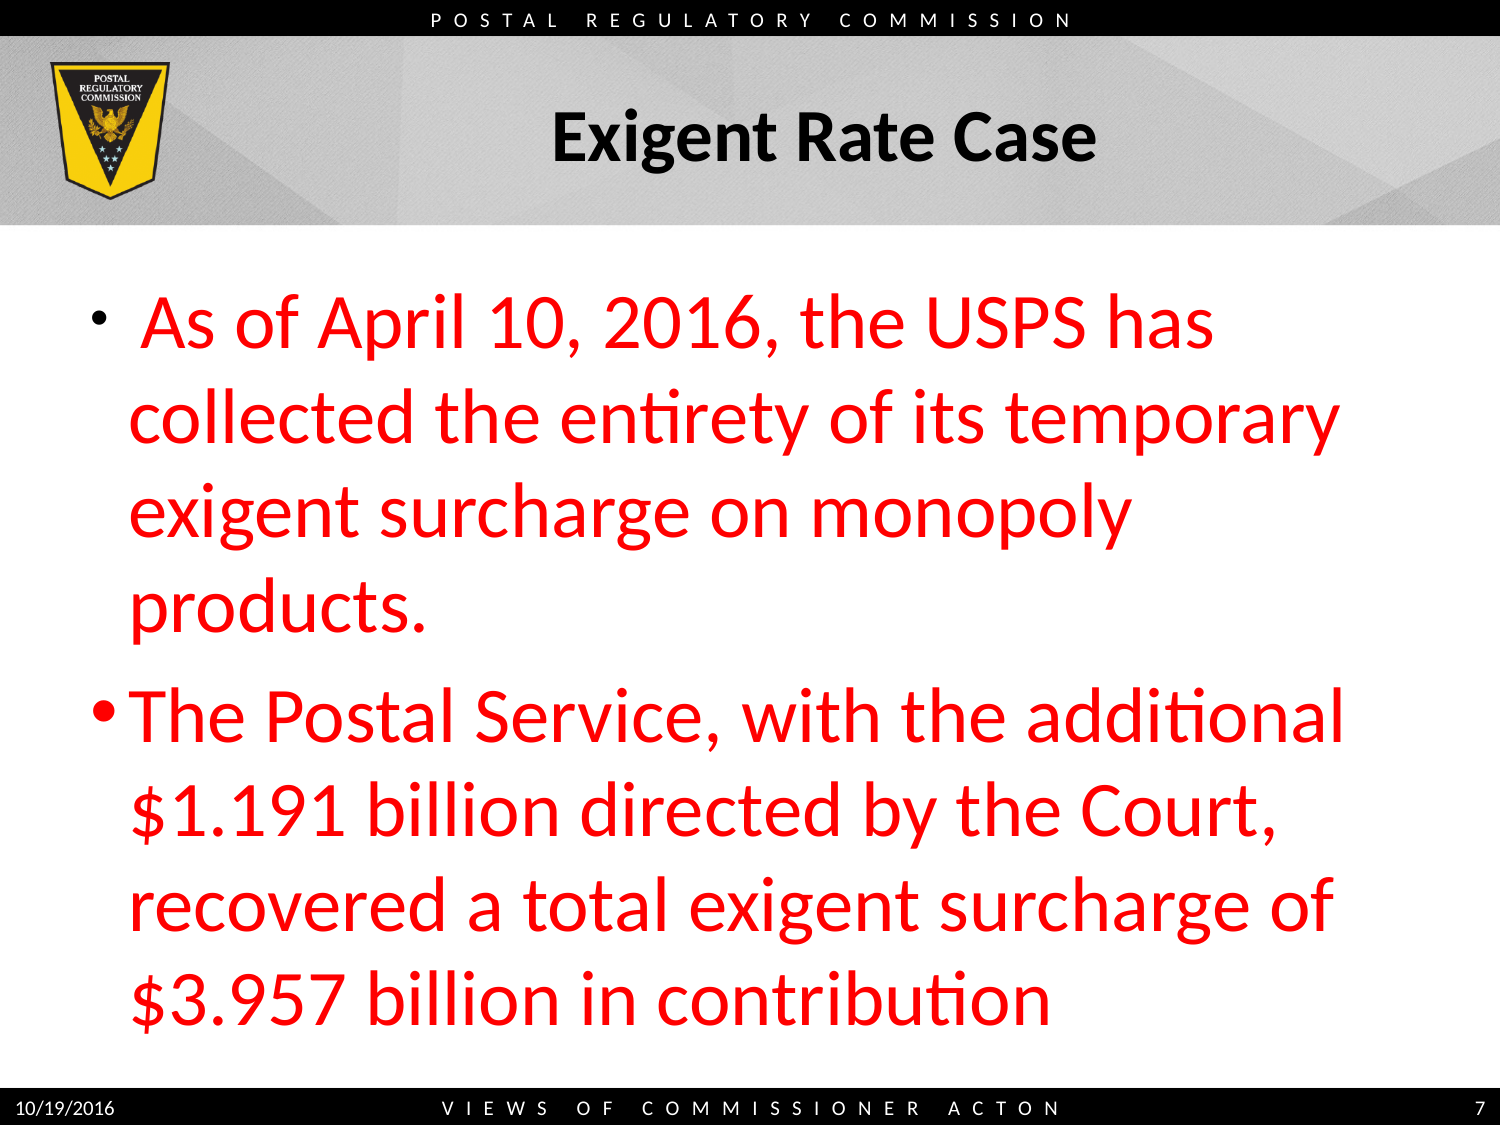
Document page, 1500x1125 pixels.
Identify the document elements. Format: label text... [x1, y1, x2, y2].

picture [0, 0, 1500, 1125]
list As of April 10, 2016, the USPS has collected the entirety of its temporary exigent surcharge on monopoly products. The Postal Service, with the additional $1.191 billion directed by the Court, recovered a total exigent surcharge of $3.957 billion in contribution [75, 262, 1425, 1050]
title Exigent Rate Case [225, 37, 1425, 225]
footer VIEWS OF COMMISSIONER ACTON [375, 1087, 1125, 1125]
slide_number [0, 1087, 350, 1125]
slide_number 7 [1149, 1087, 1500, 1125]
